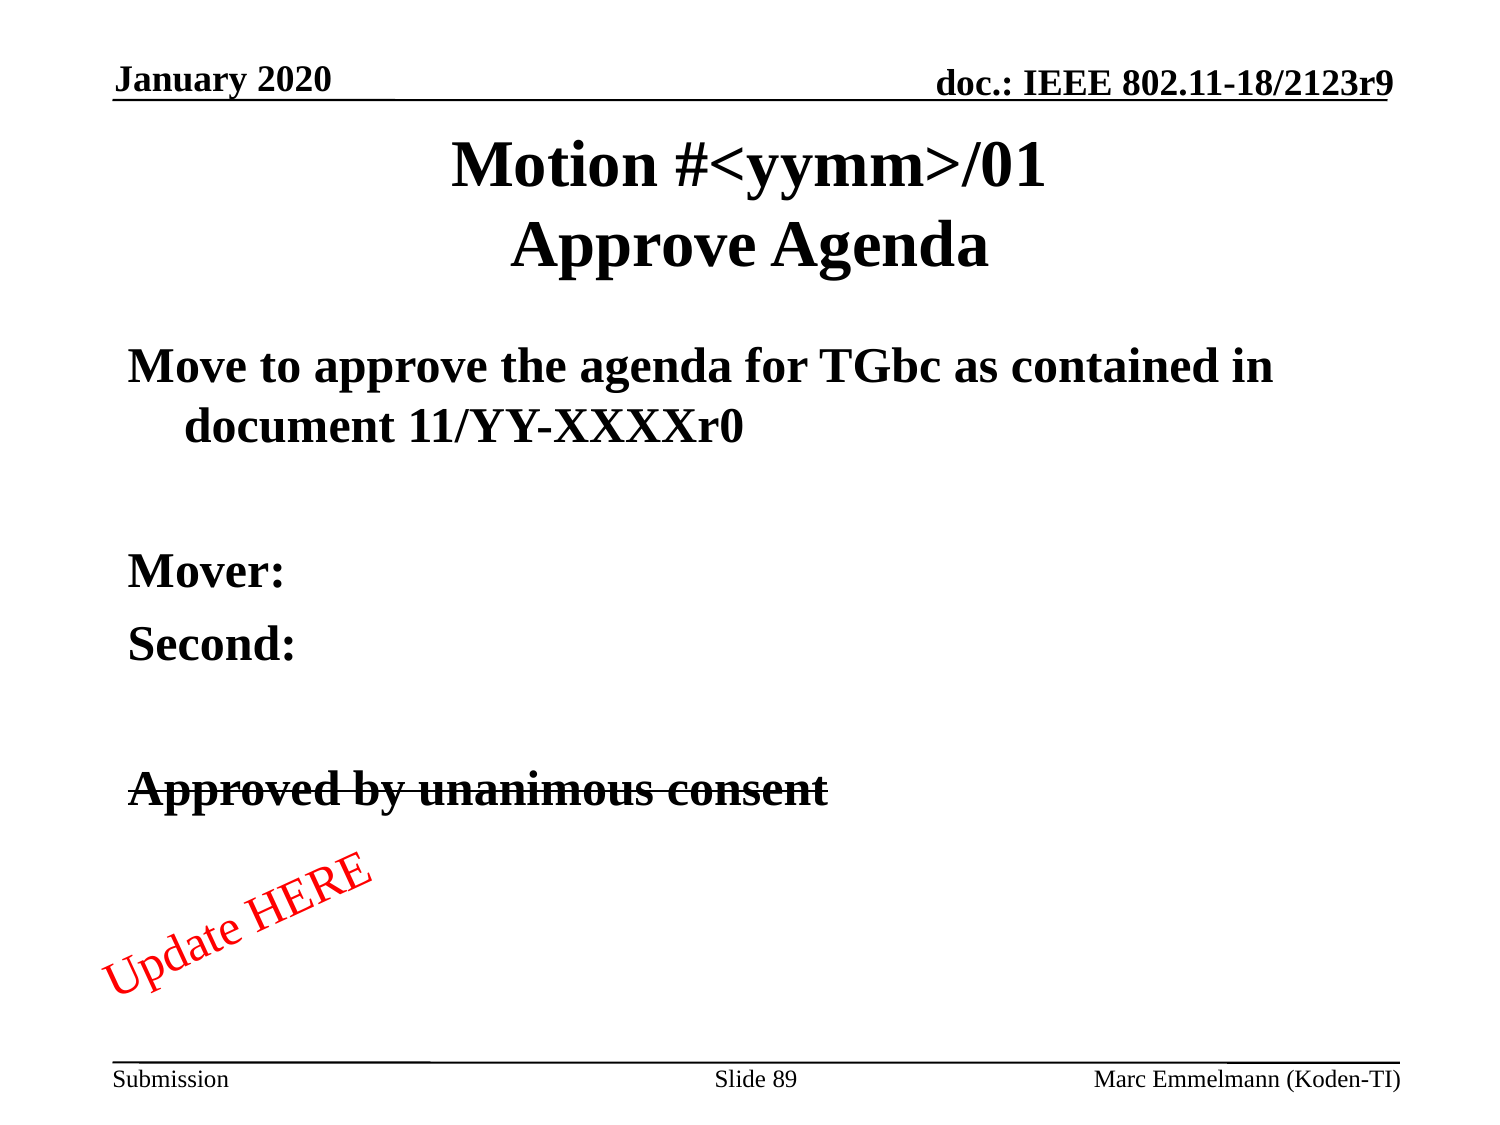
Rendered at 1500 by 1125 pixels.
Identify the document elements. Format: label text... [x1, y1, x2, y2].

slide_number Slide 89 [712, 1061, 800, 1123]
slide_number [114, 54, 423, 100]
text_box Update HERE [76, 820, 396, 1022]
title Motion #<yymm>/01 Approve Agenda [112, 112, 1388, 288]
list Move to approve the agenda for TGbc as contained in document 11/YY-XXXXr0 Mover: Second: Approved by unanimous consent [112, 324, 1388, 1000]
footer Marc Emmelmann (Koden-TI) [878, 1061, 1402, 1093]
